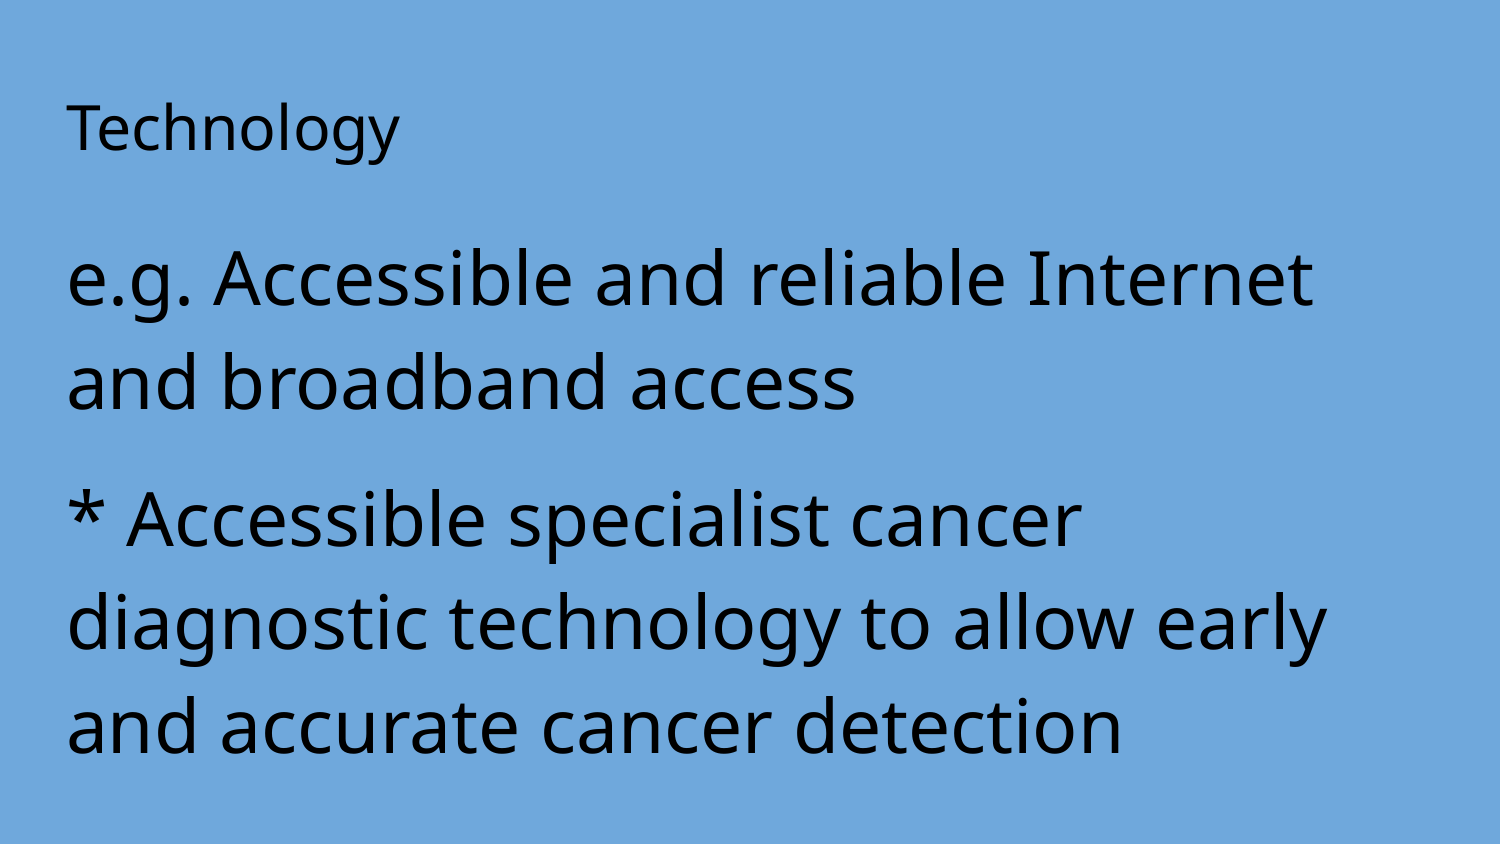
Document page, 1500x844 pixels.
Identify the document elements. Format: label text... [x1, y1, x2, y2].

list e.g. Accessible and reliable Internet and broadband access * Accessible specialist cancer diagnostic technology to allow early and accurate cancer detection [51, 202, 1449, 750]
title Technology [51, 72, 1449, 167]
